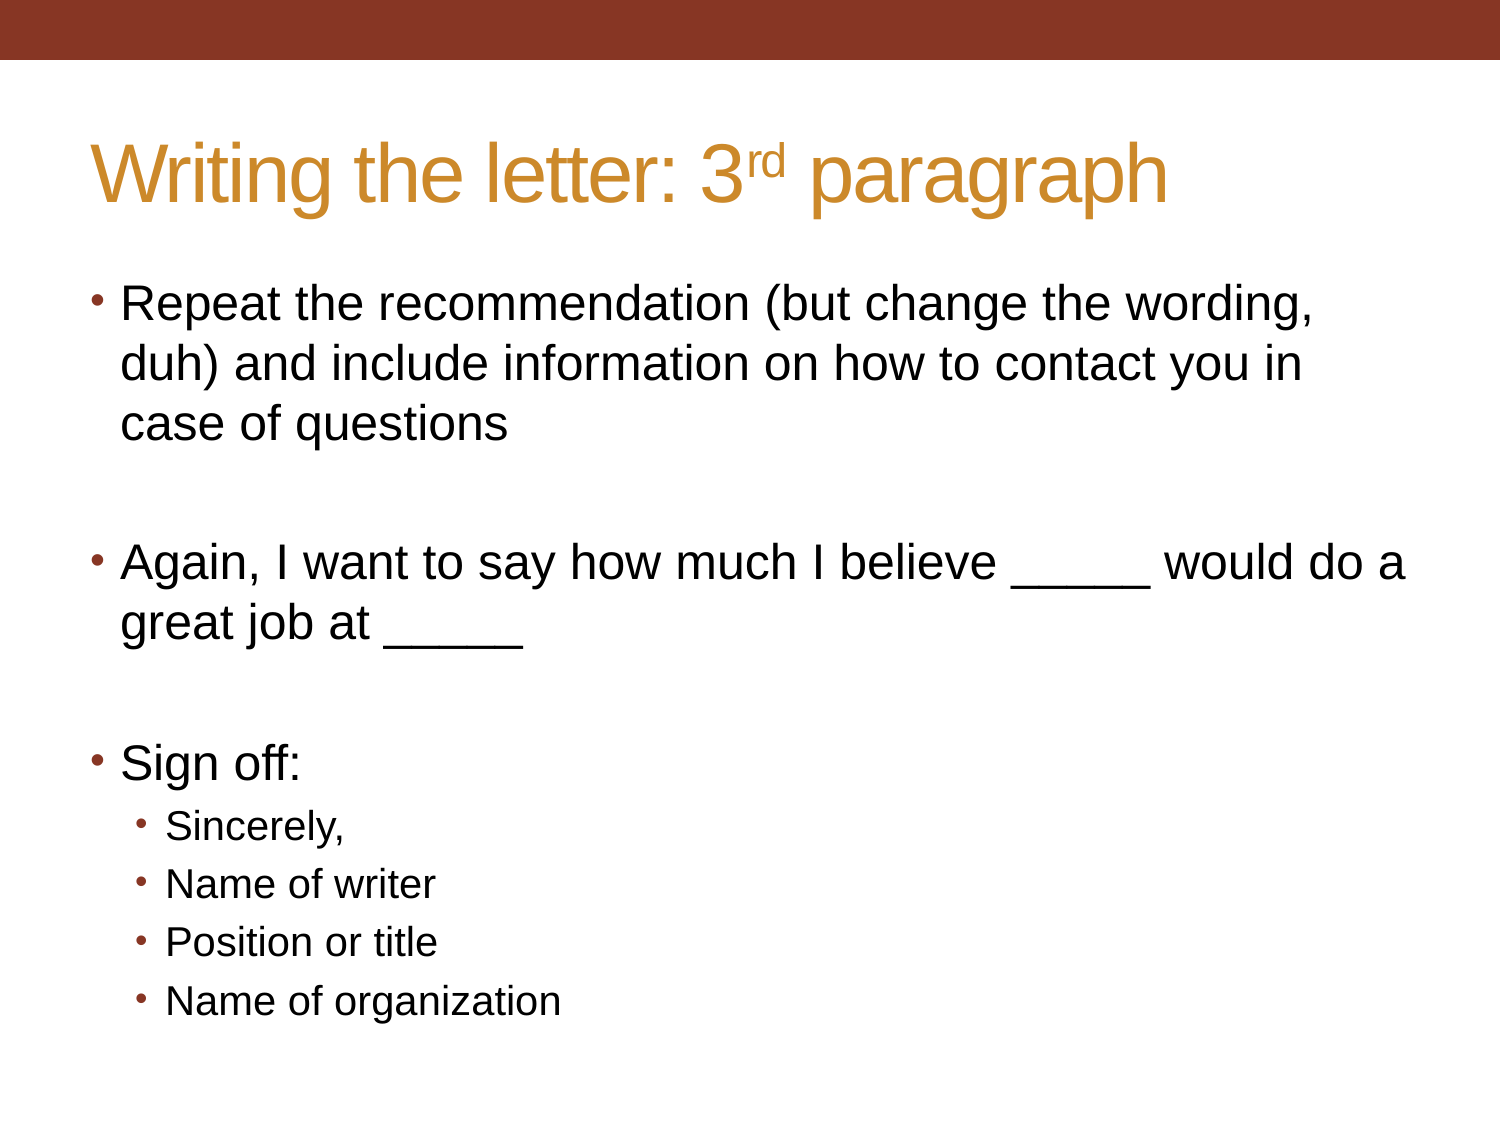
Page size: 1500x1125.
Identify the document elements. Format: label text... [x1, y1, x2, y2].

title Writing the letter: 3rd paragraph [75, 87, 1425, 250]
list Repeat the recommendation (but change the wording, duh) and include information on how to contact you in case of questions Again, I want to say how much I believe _____ would do a great job at _____ Sign off: Sincerely, Name of writer Position or title Name of organization [75, 262, 1425, 1063]
